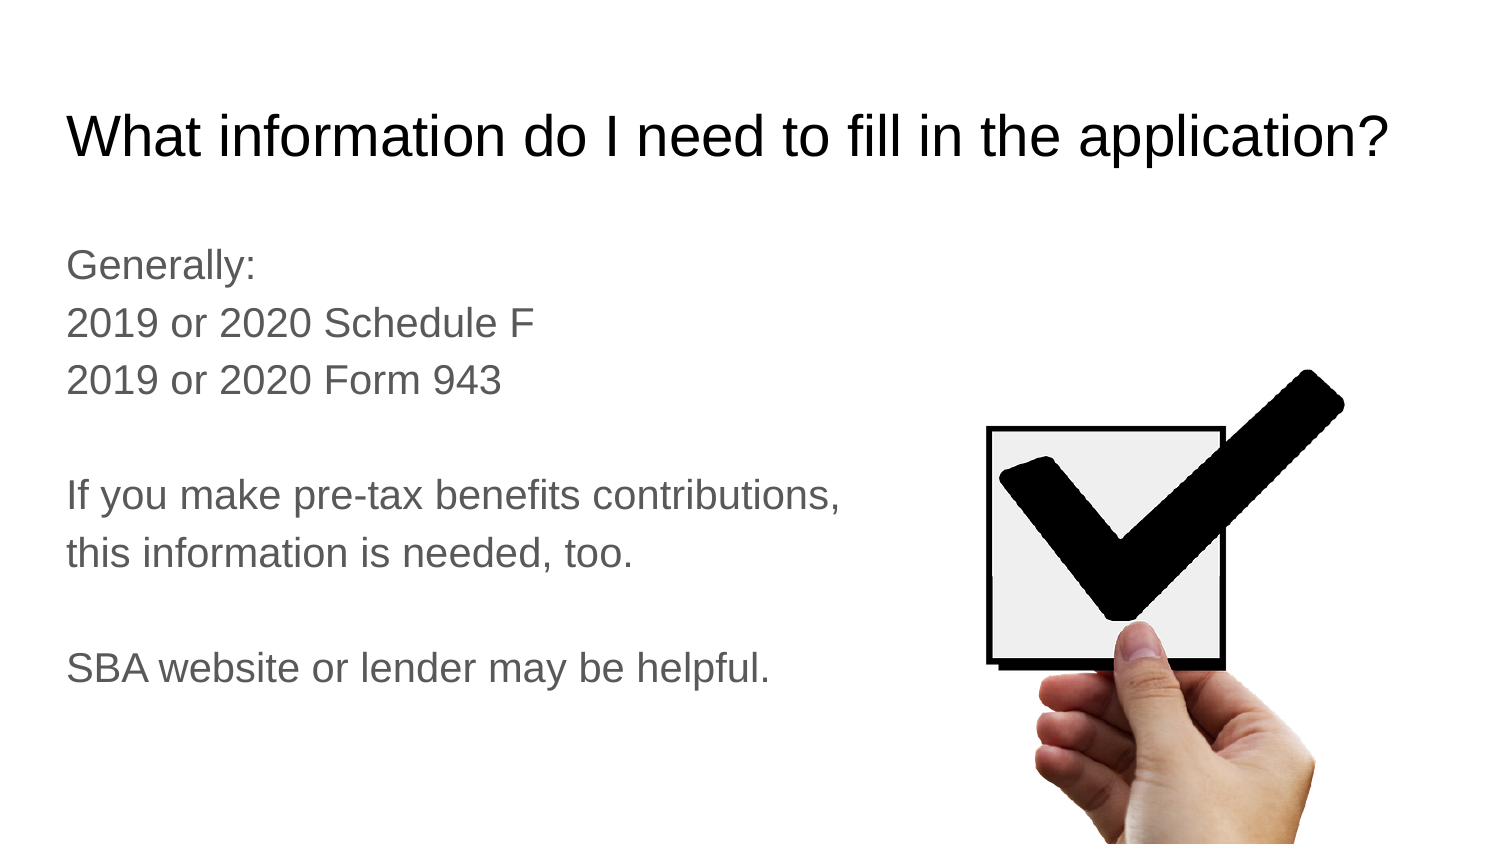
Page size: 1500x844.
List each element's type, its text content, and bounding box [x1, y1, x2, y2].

title What information do I need to fill in the application? [51, 72, 1449, 215]
list Generally: 2019 or 2020 Schedule F 2019 or 2020 Form 943 If you make pre-tax benefits contributions, this information is needed, too. SBA website or lender may be helpful. [51, 215, 1449, 750]
picture [697, 294, 1500, 844]
